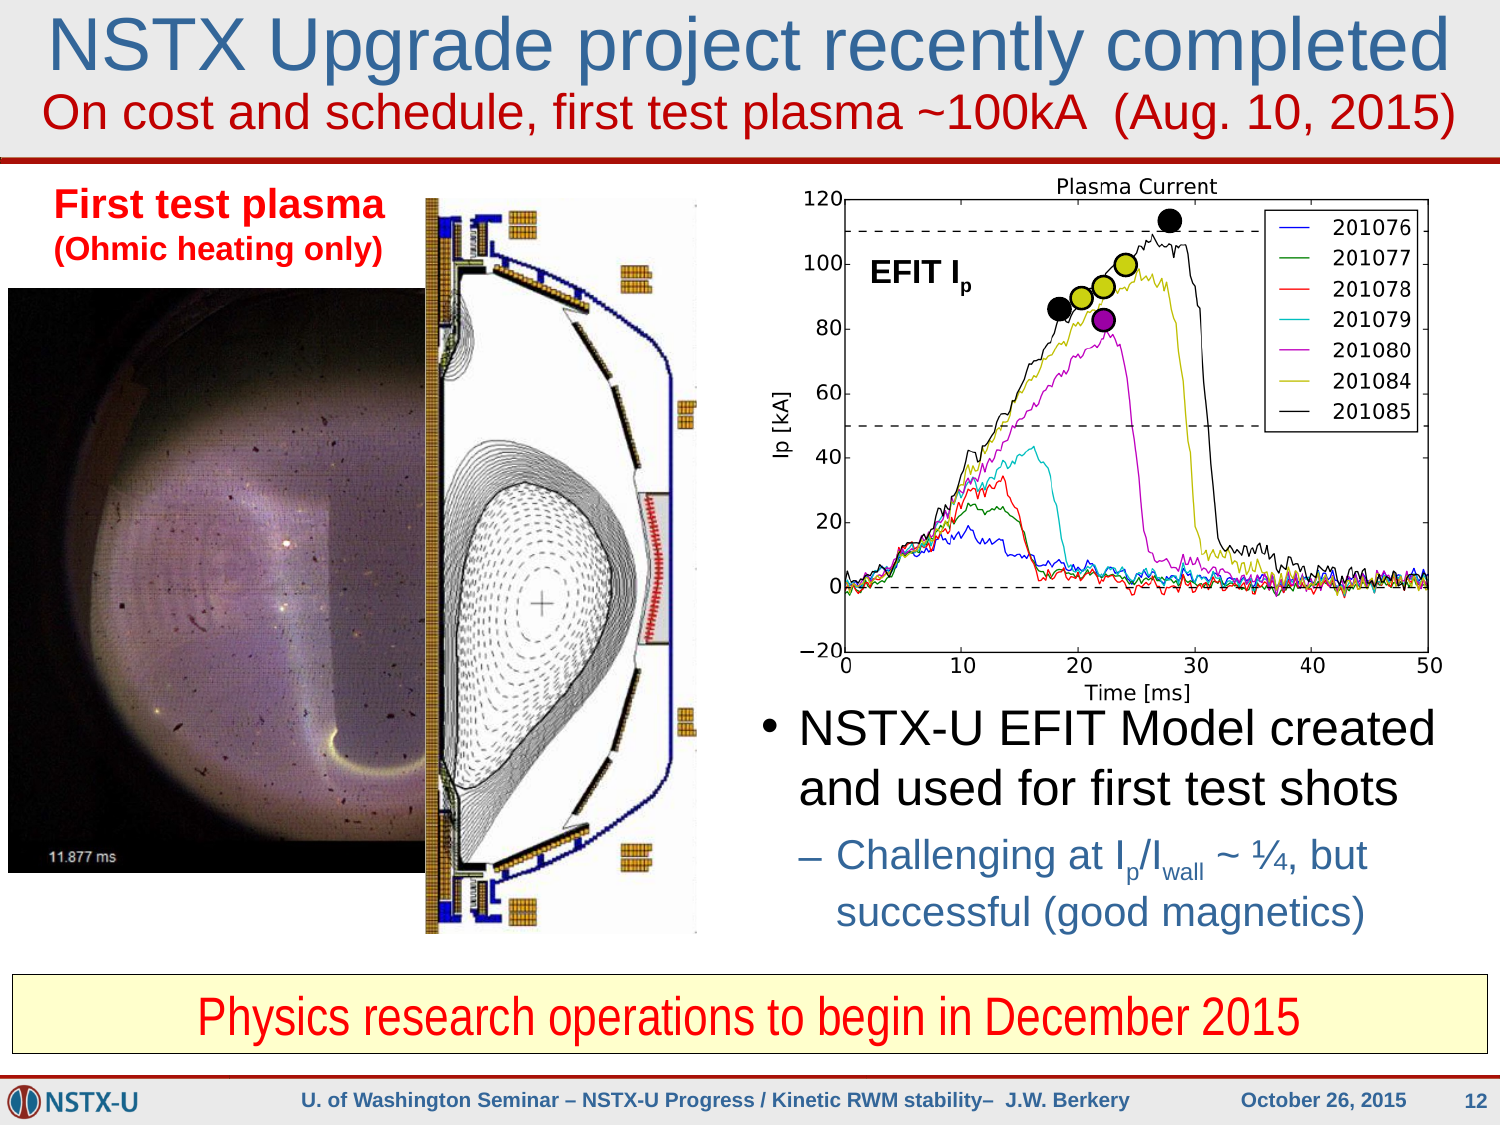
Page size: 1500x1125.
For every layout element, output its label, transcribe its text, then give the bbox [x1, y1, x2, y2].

picture [0, 152, 1500, 164]
picture [0, 1075, 1500, 1125]
picture [7, 198, 697, 934]
text_box Physics research operations to begin in December 2015 [12, 974, 1488, 1054]
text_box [750, 174, 1500, 707]
list NSTX-U EFIT Model created and used for first test shots Challenging at Ip/Iwall ~ ¼, but successful (good magnetics) [745, 709, 1484, 974]
text_box First test plasma (Ohmic heating only) [38, 169, 401, 275]
text_box NSTX Upgrade project recently completed On cost and schedule, first test plasma ~100kA (Aug. 10, 2015) [0, 1, 1500, 152]
